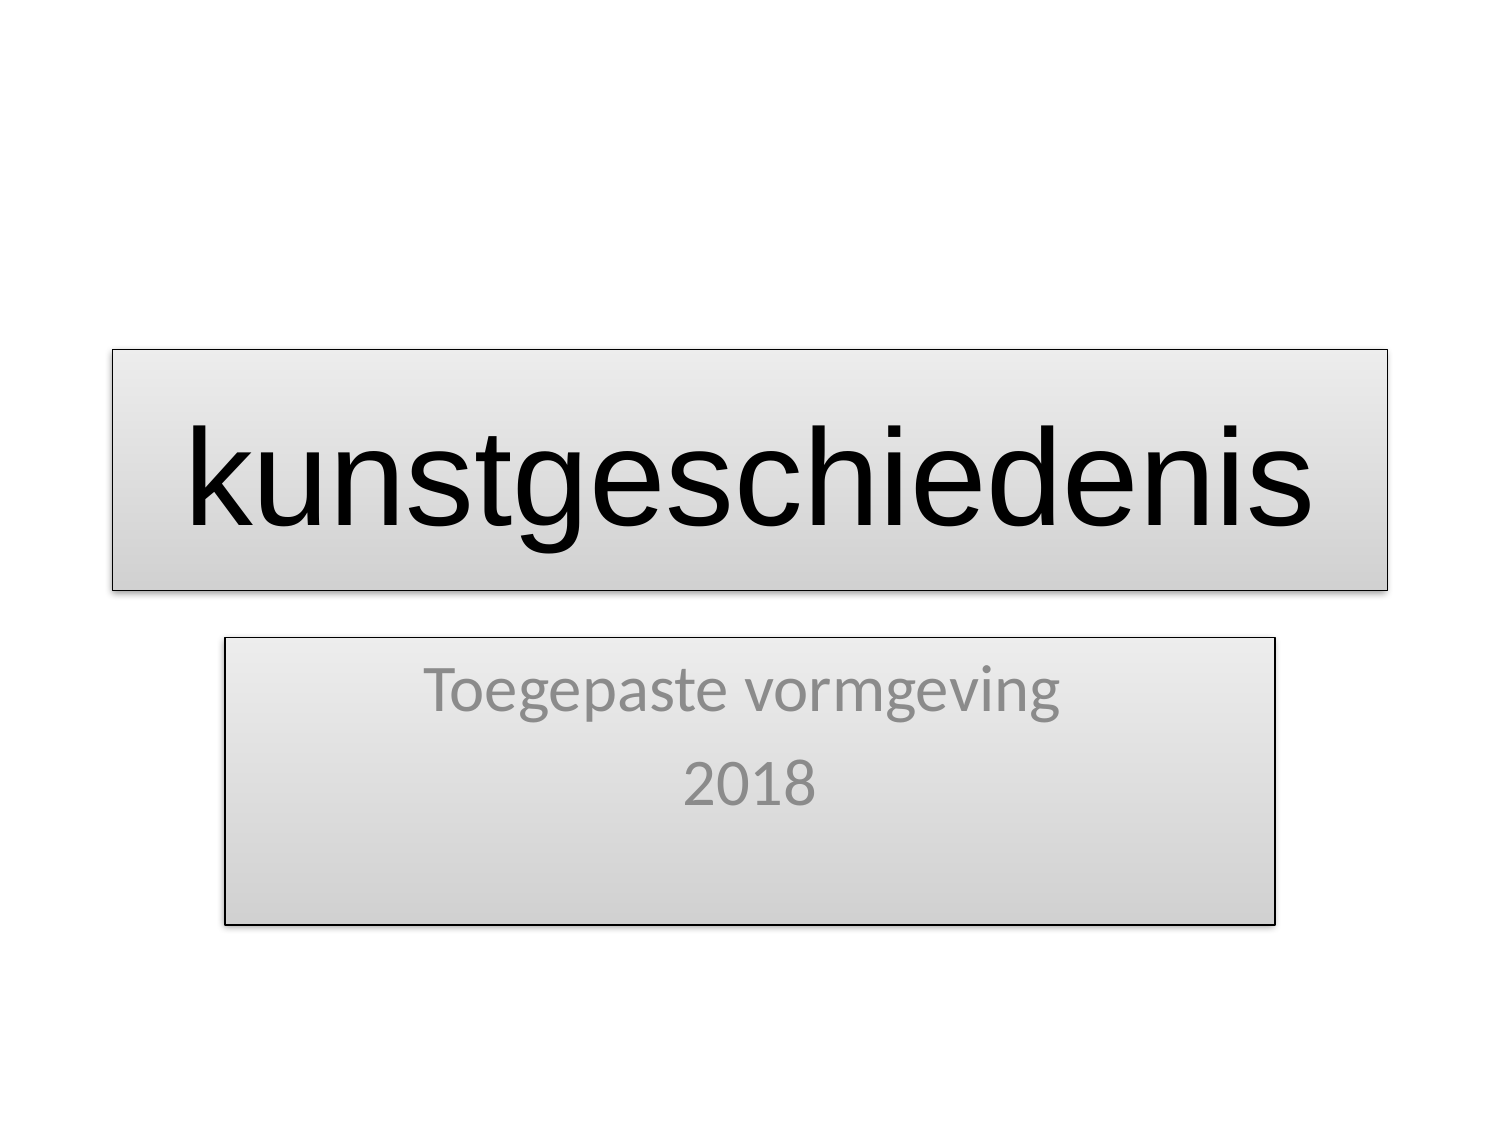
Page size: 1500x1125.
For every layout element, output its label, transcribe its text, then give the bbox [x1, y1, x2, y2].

subtitle Toegepaste vormgeving 2018 [224, 637, 1276, 926]
title kunstgeschiedenis [112, 349, 1388, 591]
